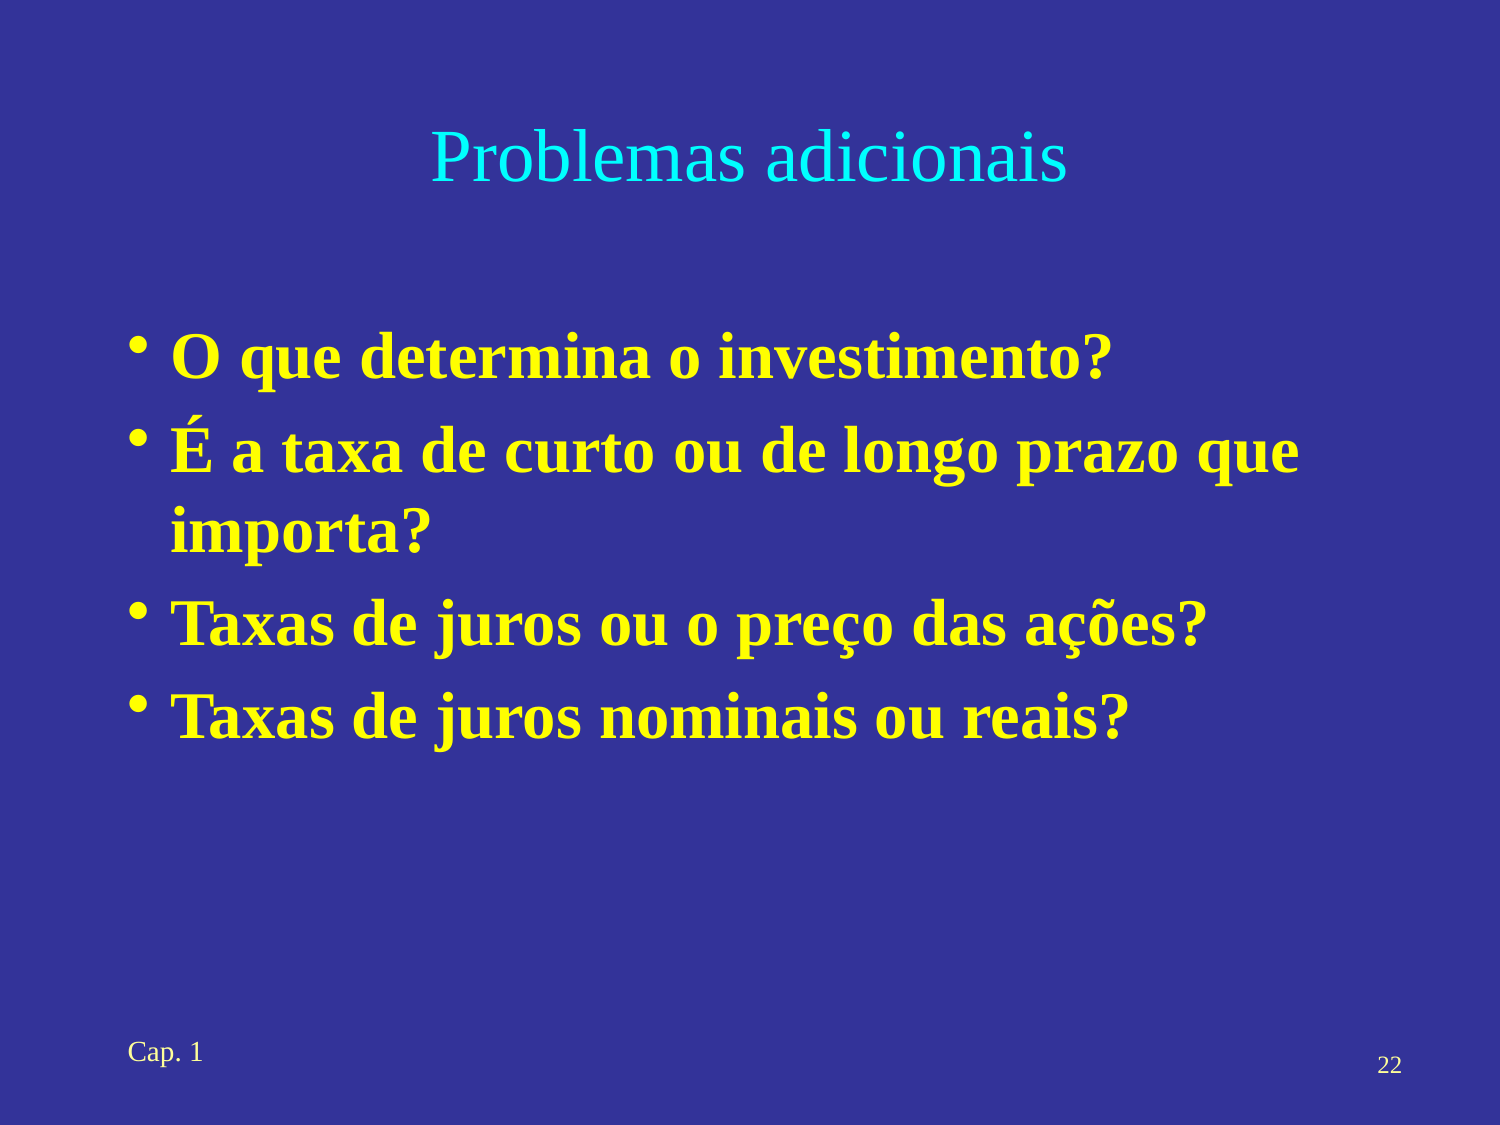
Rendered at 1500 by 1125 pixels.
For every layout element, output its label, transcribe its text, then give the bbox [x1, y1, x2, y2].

slide_number Cap. 1 [112, 1025, 425, 1100]
title Problemas adicionais [112, 57, 1388, 246]
list O que determina o investimento? É a taxa de curto ou de longo prazo que importa? Taxas de juros ou o preço das ações? Taxas de juros nominais ou reais? [112, 304, 1388, 579]
